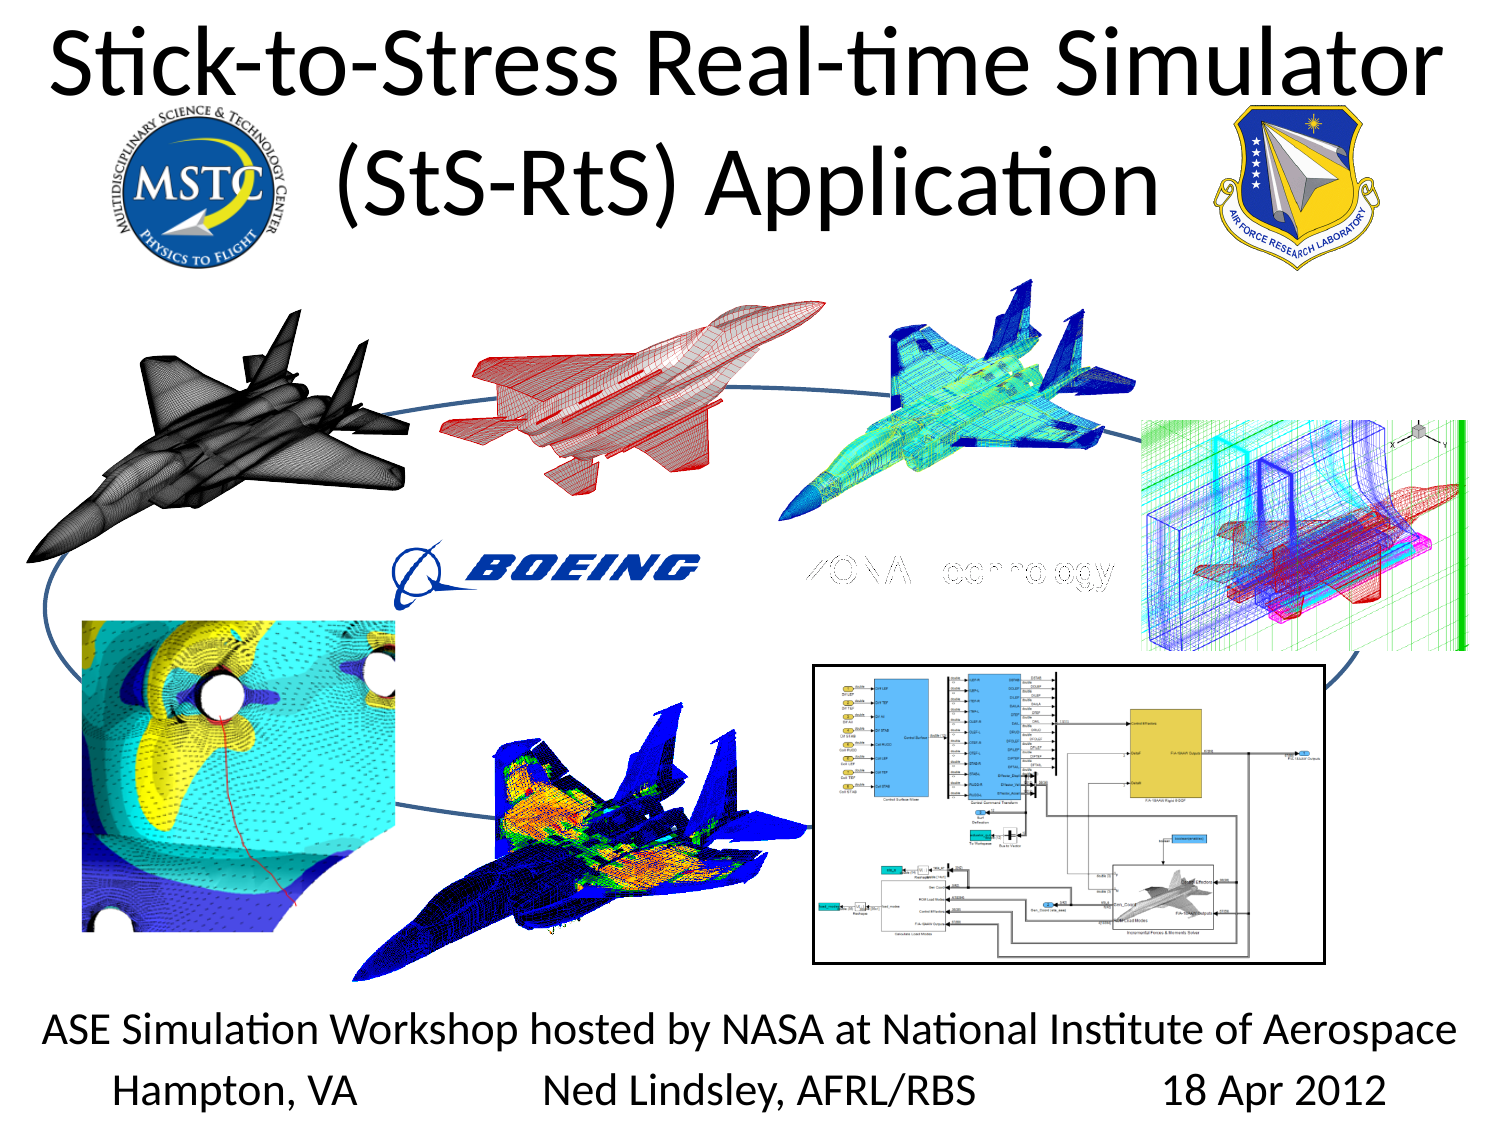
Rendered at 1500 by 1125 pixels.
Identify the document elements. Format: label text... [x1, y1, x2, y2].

picture [733, 531, 1115, 600]
text_box [42, 571, 384, 670]
picture [73, 619, 808, 991]
picture [1213, 104, 1380, 271]
picture [1141, 420, 1470, 651]
picture [23, 307, 703, 612]
text_box [406, 405, 1355, 692]
picture [814, 667, 1324, 962]
picture [109, 102, 288, 269]
picture [436, 277, 1138, 523]
subtitle ASE Simulation Workshop hosted by NASA at National Institute of Aerospace Hampton, VA Ned Lindsley, AFRL/RBS 18 Apr 2012 [0, 991, 1500, 1124]
title Stick-to-Stress Real-time Simulator (StS-RtS) Application [25, 0, 1471, 230]
